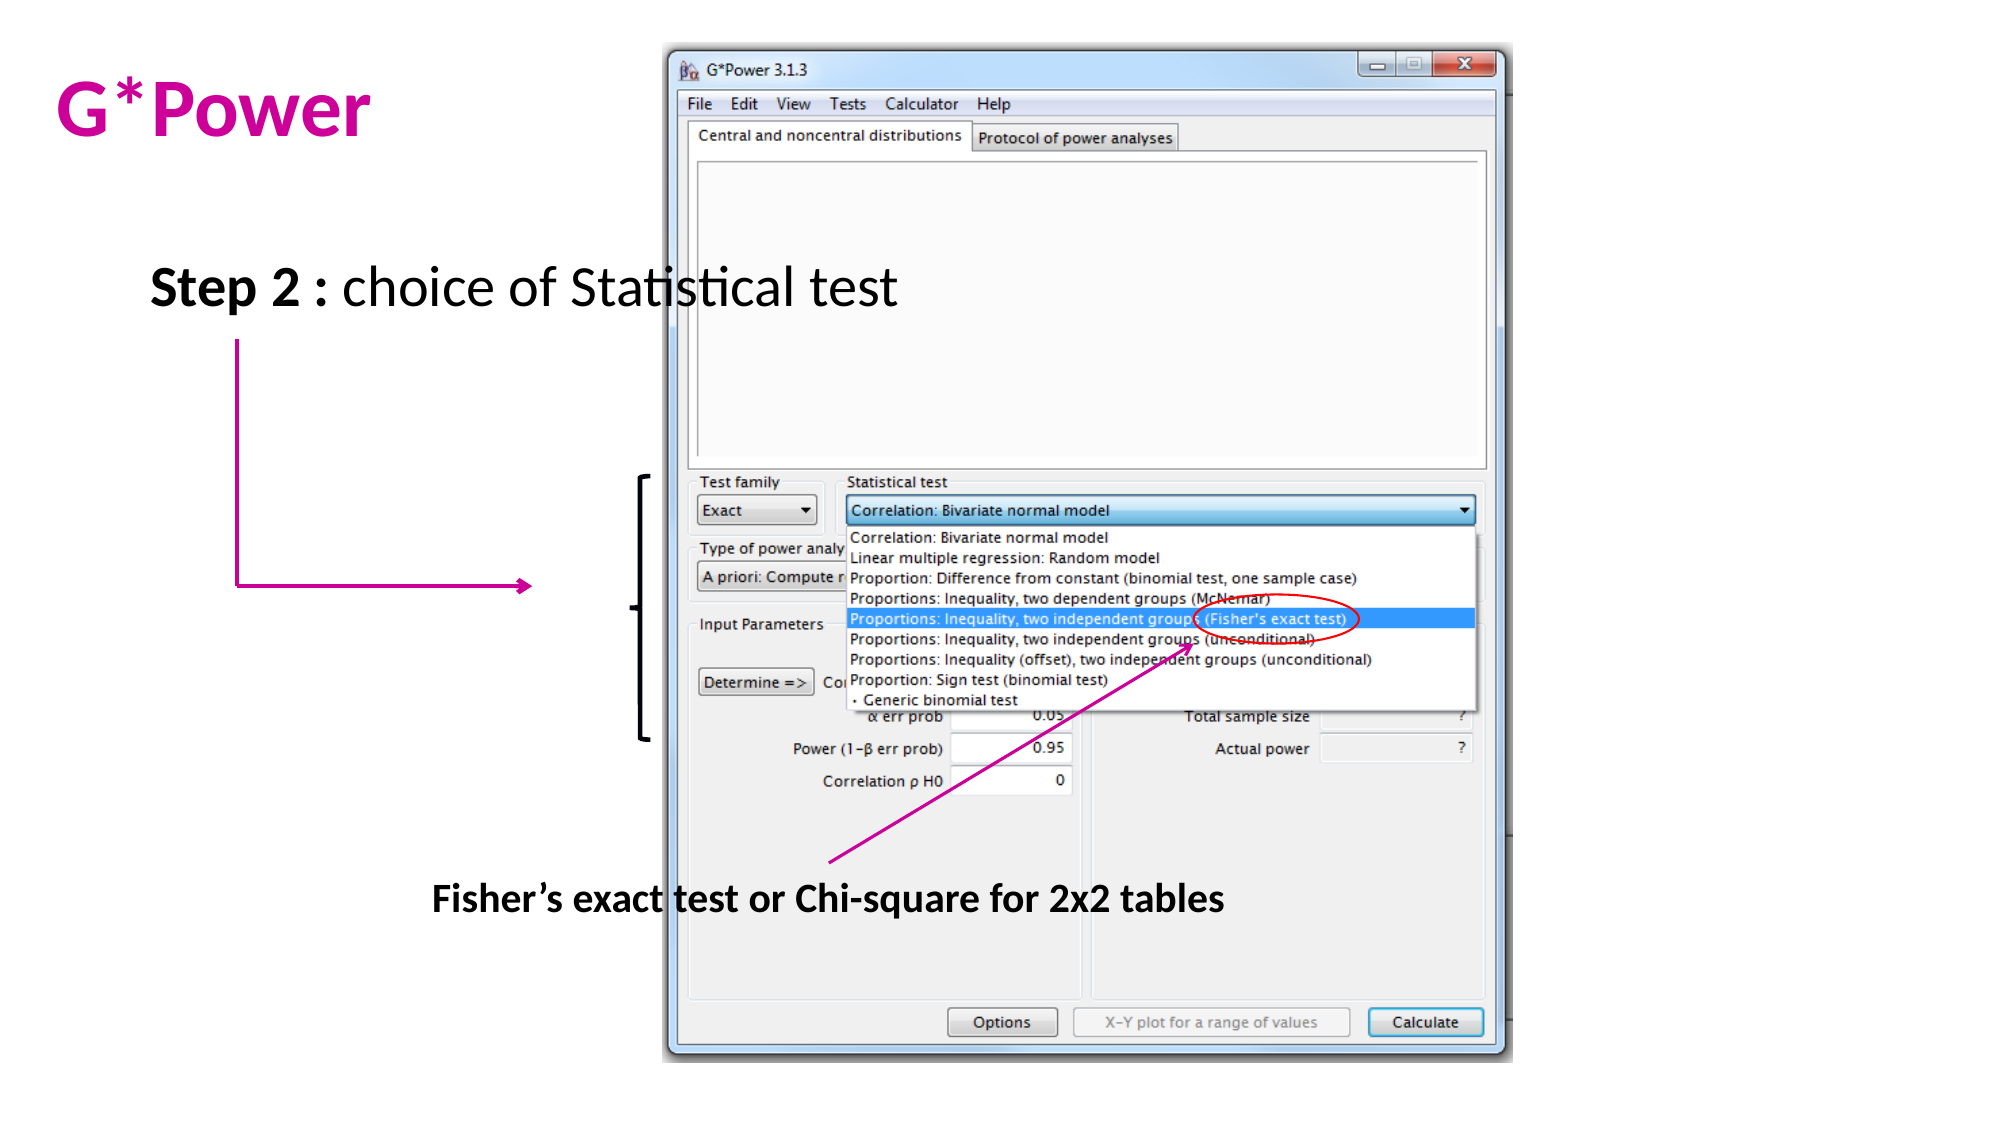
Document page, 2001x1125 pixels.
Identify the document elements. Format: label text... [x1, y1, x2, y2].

text_box [629, 475, 651, 741]
text_box Step 2 : choice of Statistical test [135, 240, 662, 326]
picture [662, 42, 1513, 1063]
text_box Fisher’s exact test or Chi-square for 2x2 tables [417, 863, 662, 928]
text_box G*Power [42, 45, 387, 161]
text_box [943, 643, 1194, 864]
